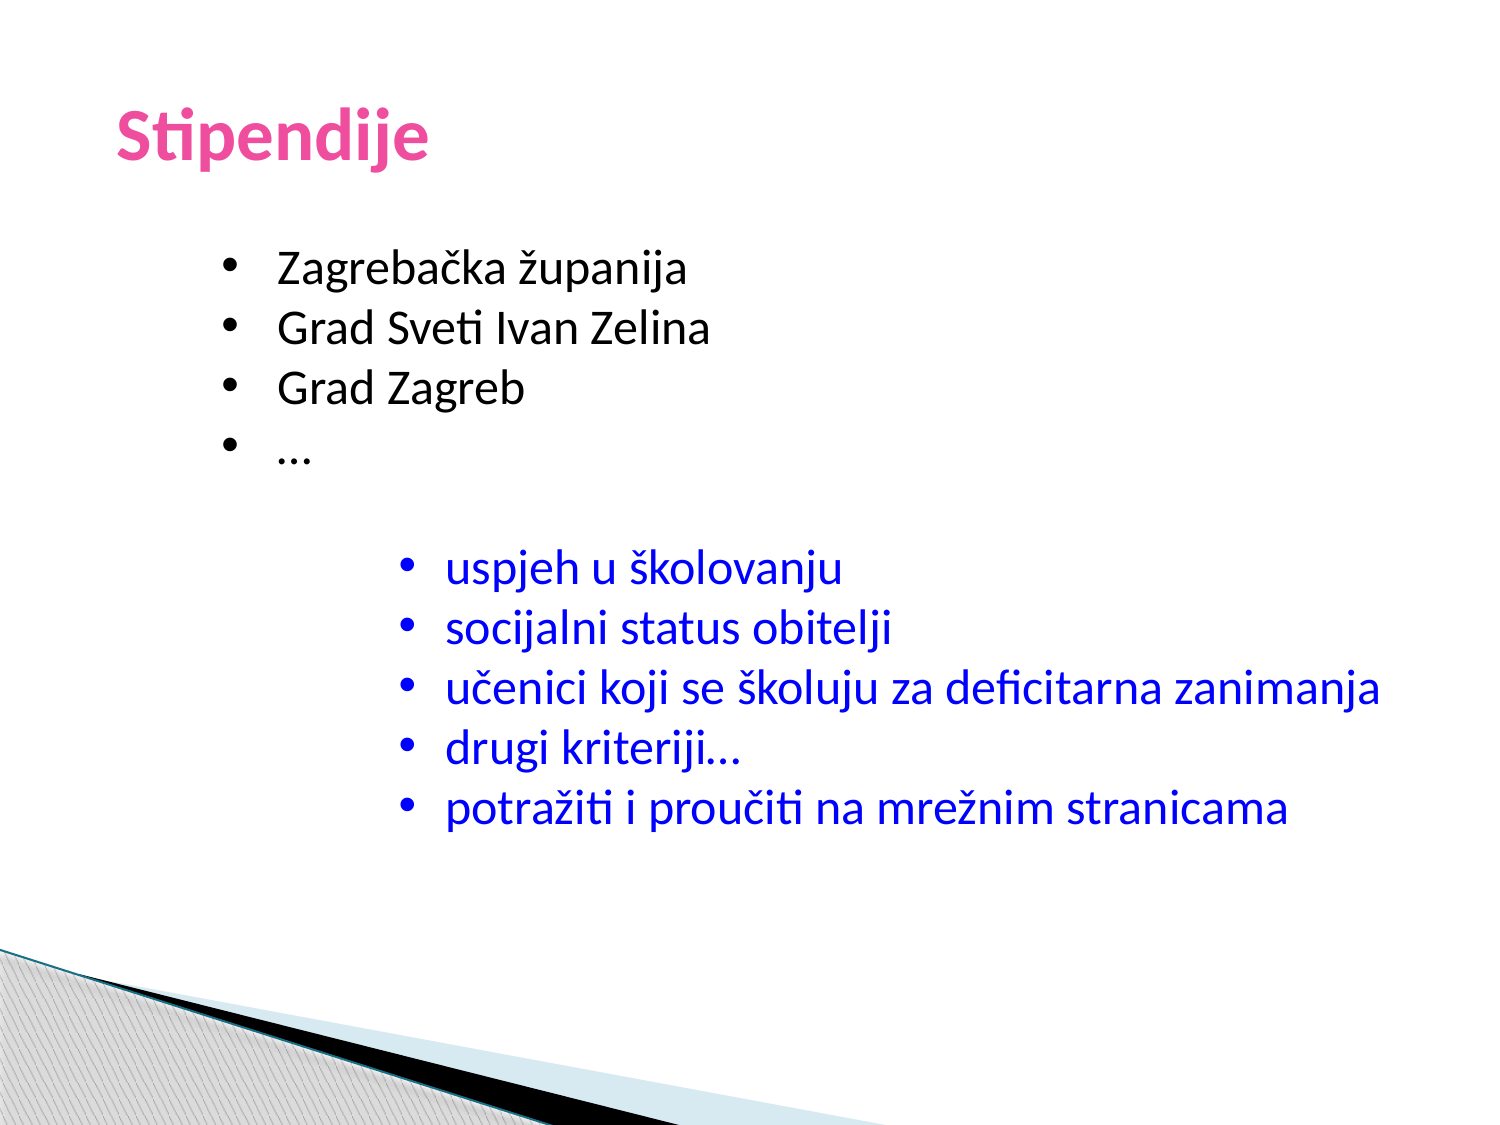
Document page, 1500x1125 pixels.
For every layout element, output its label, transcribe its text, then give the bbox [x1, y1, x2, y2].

text_box Zagrebačka županija Grad Sveti Ivan Zelina Grad Zagreb … [206, 226, 1069, 482]
text_box Stipendije [102, 78, 610, 183]
text_box uspjeh u školovanju socijalni status obitelji učenici koji se školuju za deficitarna zanimanja drugi kriteriji… potražiti i proučiti na mrežnim stranicama [383, 527, 1471, 842]
